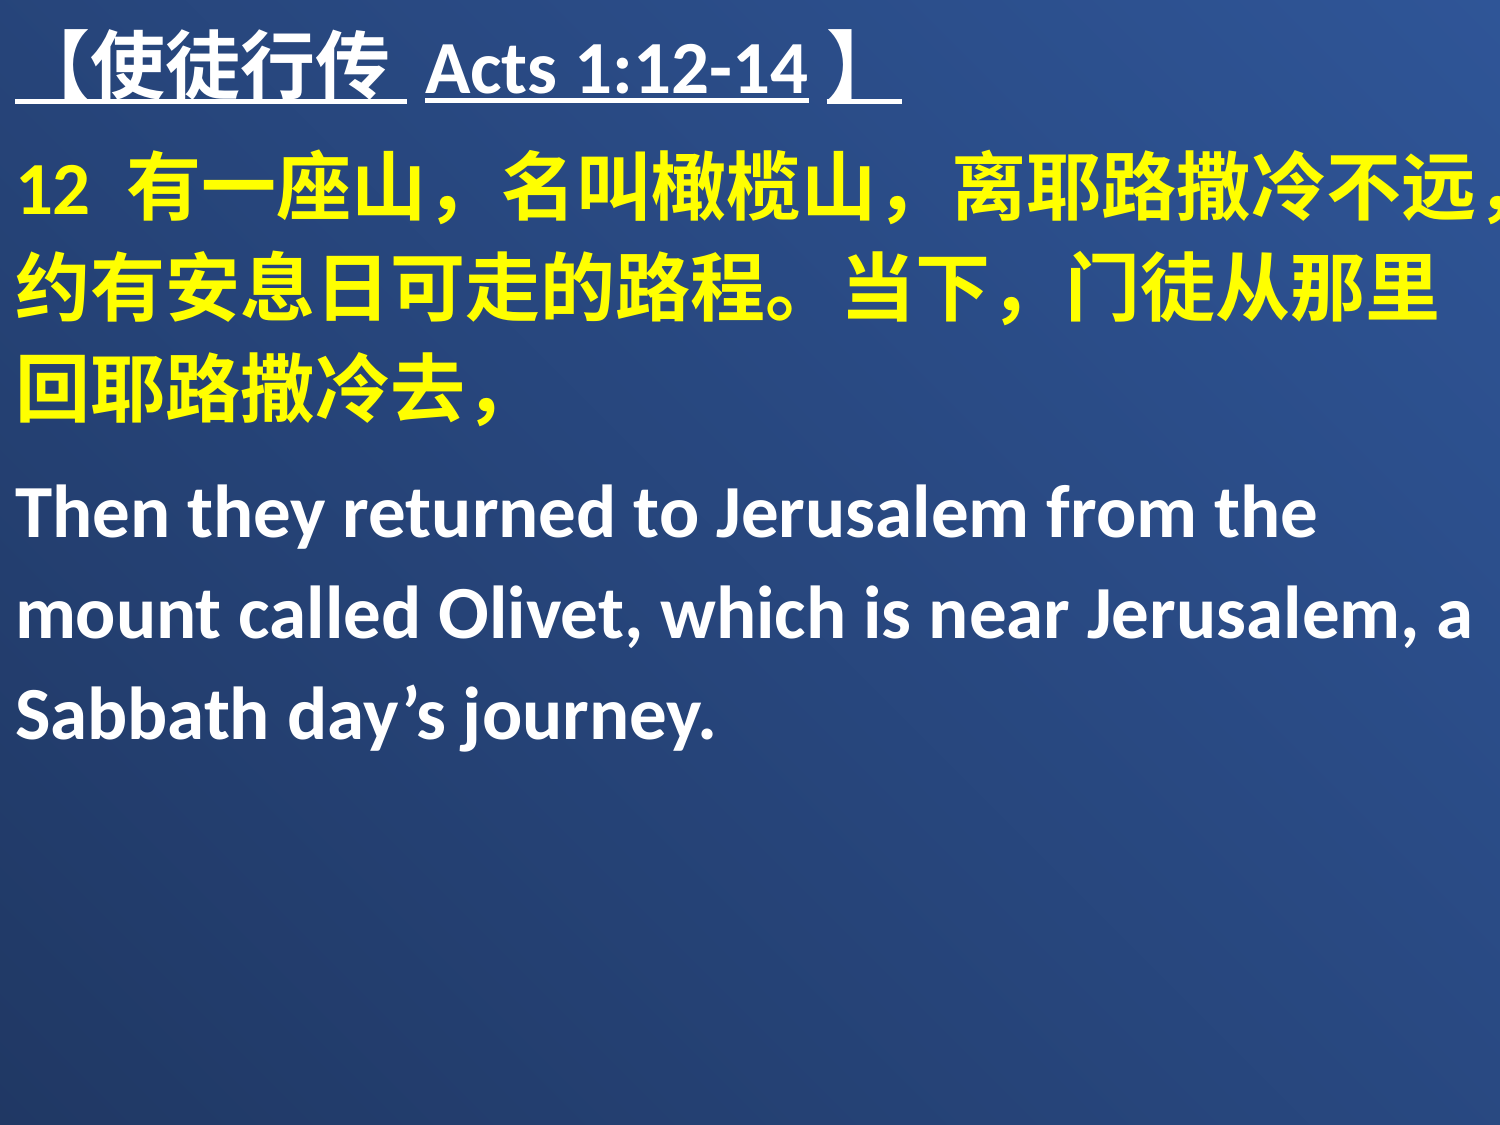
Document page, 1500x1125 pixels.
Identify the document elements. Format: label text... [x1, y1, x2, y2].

subtitle 【使徒行传 Acts 1:12-14】 12 有一座山，名叫橄榄山，离耶路撒冷不远，约有安息日可走的路程。当下，门徒从那里回耶路撒冷去， Then they returned to Jerusalem from the mount called Olivet, which is near Jerusalem, a Sabbath day’s journey. [0, 0, 1500, 1125]
